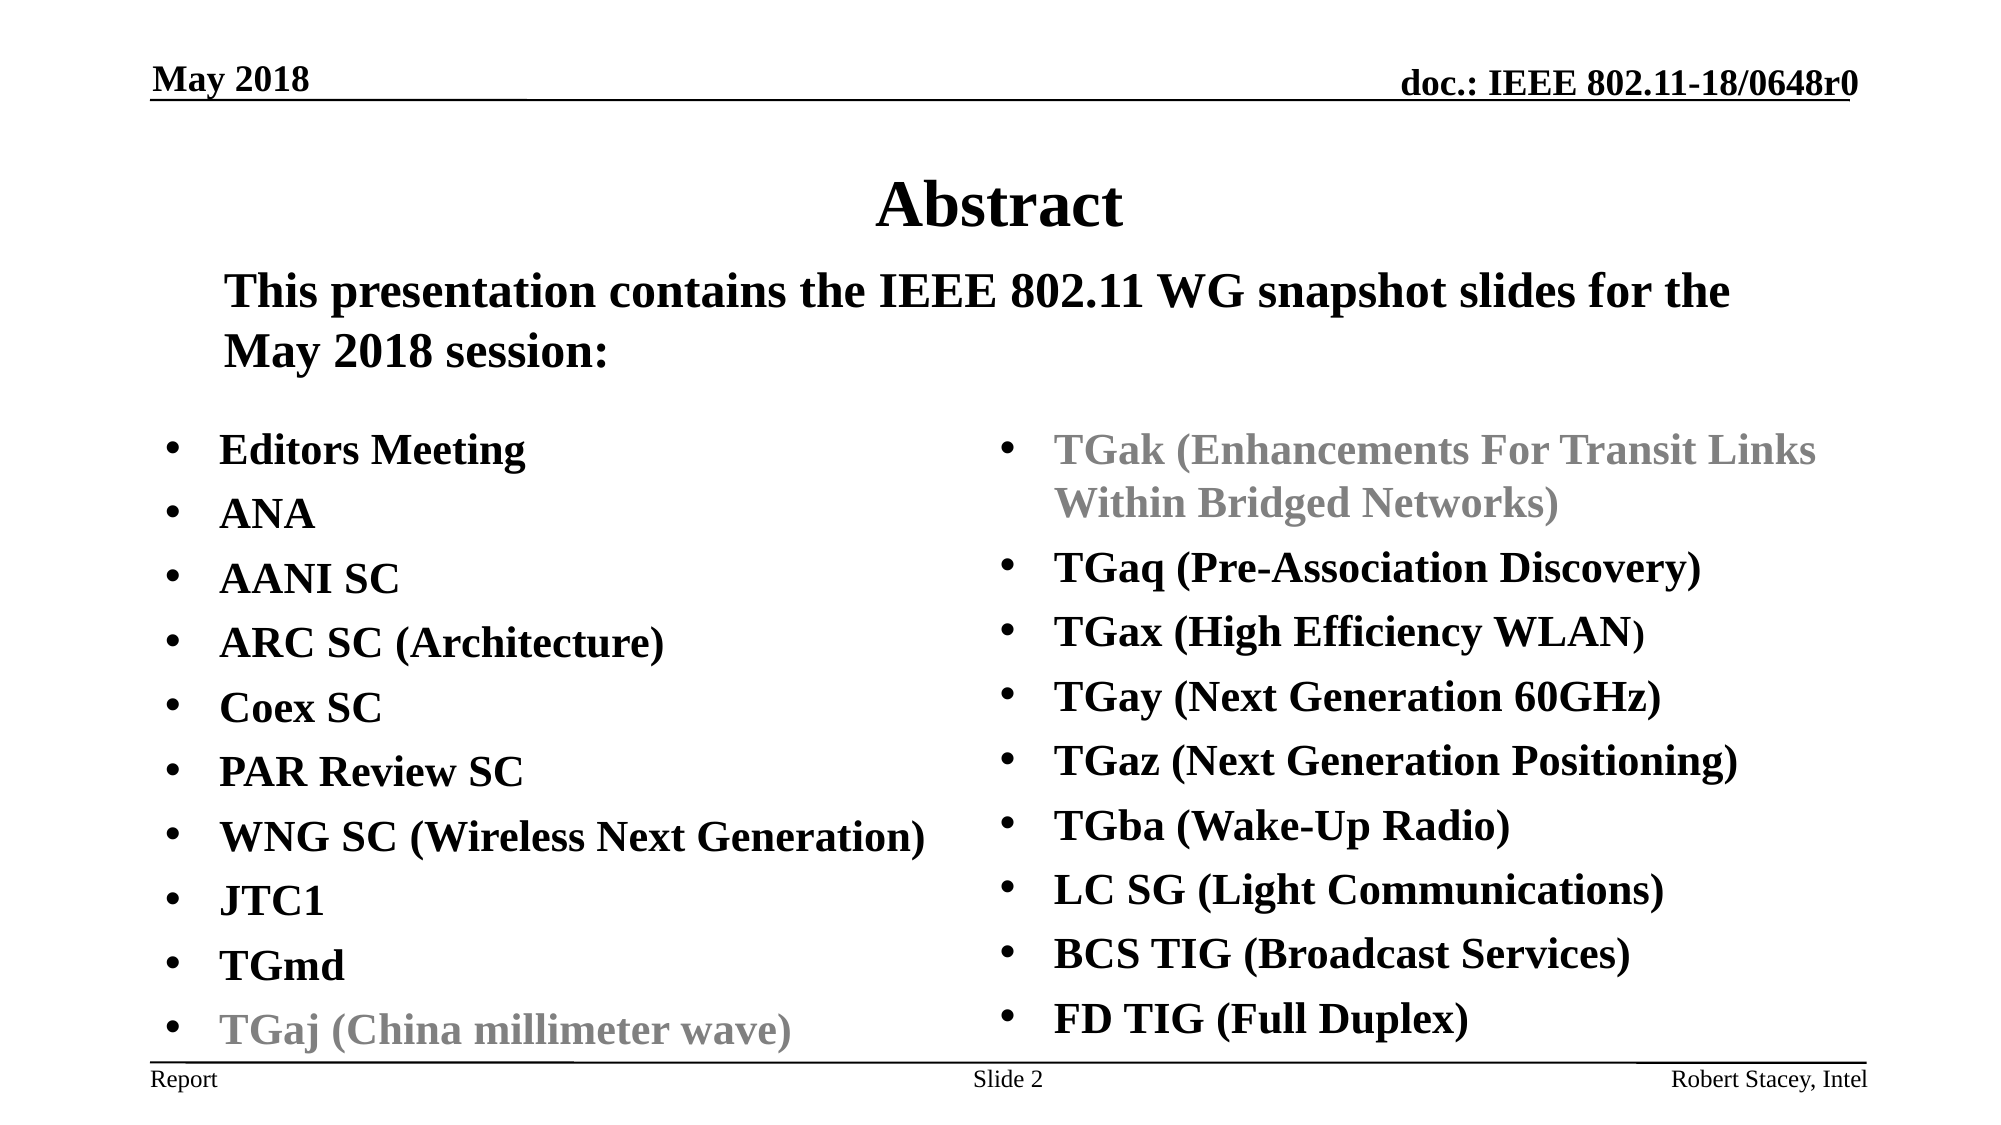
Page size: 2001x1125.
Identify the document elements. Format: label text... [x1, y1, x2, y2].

text_box This presentation contains the IEEE 802.11 WG snapshot slides for the May 2018 session: [152, 249, 1850, 388]
footer Robert Stacey, Intel [1171, 1061, 1869, 1093]
title Abstract [149, 112, 1850, 288]
slide_number Slide 2 [950, 1061, 1067, 1123]
list Editors Meeting ANA AANI SC ARC SC (Architecture) Coex SC PAR Review SC WNG SC (Wireless Next Generation) JTC1 TGmd TGaj (China millimeter wave) TGak (Enhancements For Transit Links Within Bridged Networks) TGaq (Pre-Association Discovery) TGax (High Efficiency WLAN) TGay (Next Generation 60GHz) TGaz (Next Generation Positioning) TGba (Wake-Up Radio) LC SG (Light Communications) BCS TIG (Broadcast Services) FD TIG (Full Duplex) [149, 412, 1850, 1063]
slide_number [152, 54, 563, 100]
